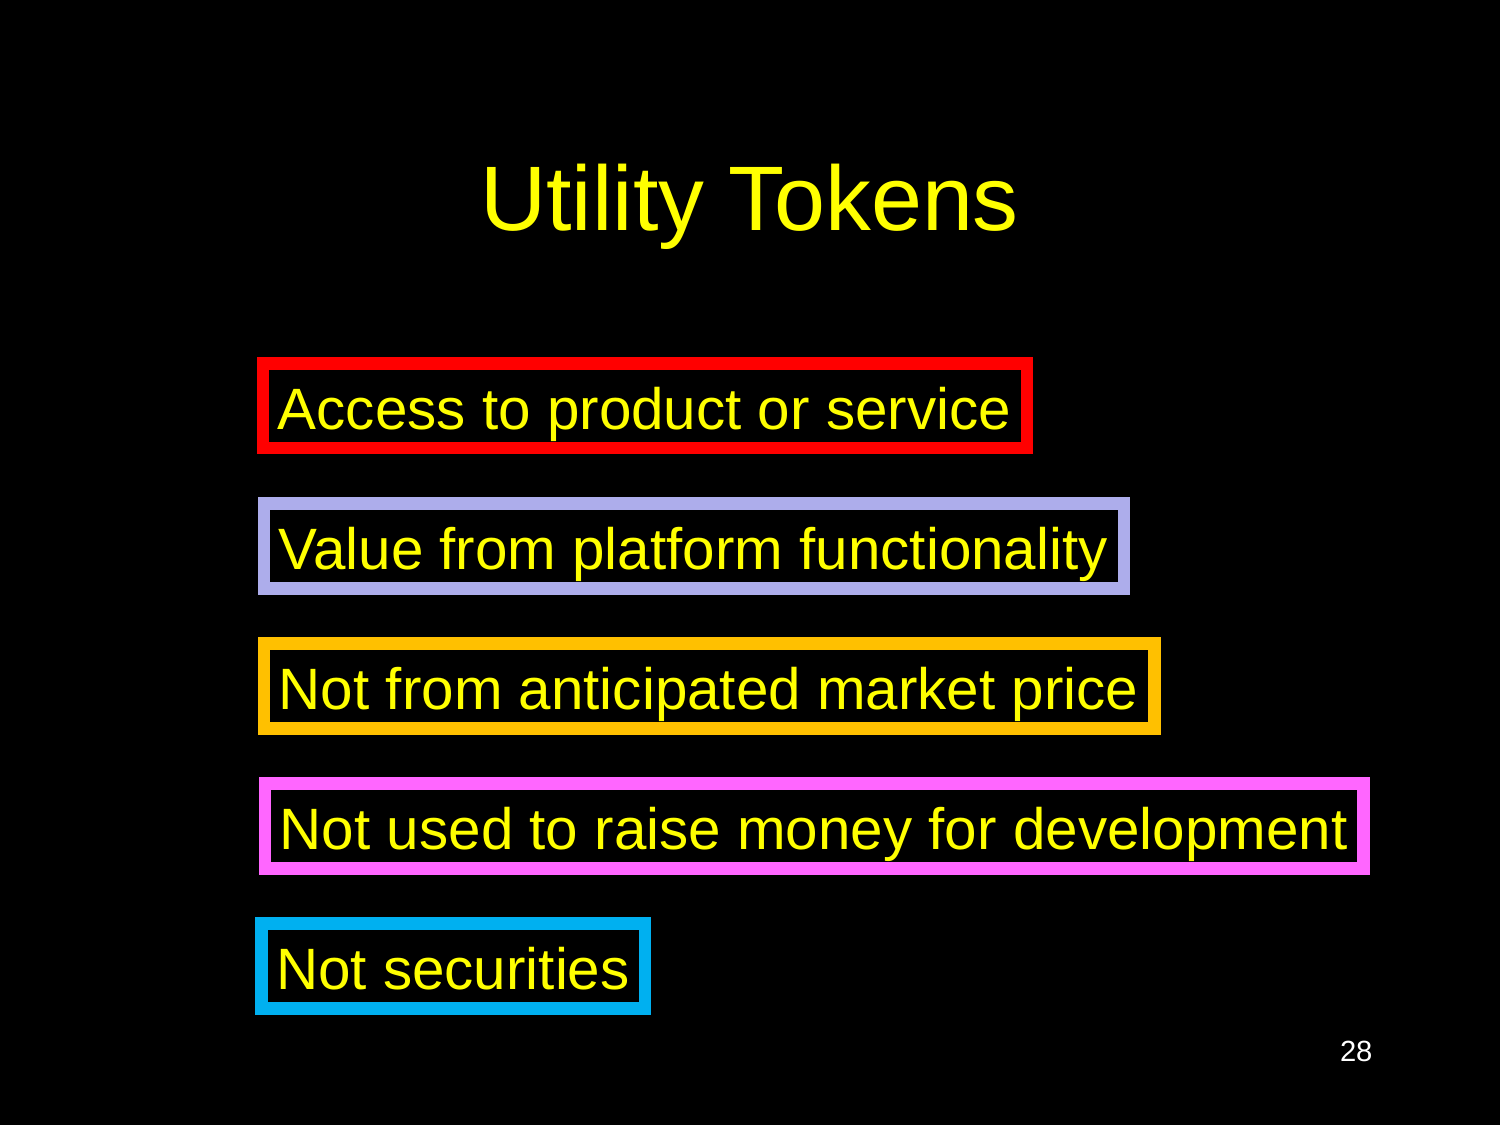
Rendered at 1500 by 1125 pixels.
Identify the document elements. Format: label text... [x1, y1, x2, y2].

text_box Value from platform functionality [263, 503, 1124, 589]
text_box Not securities [261, 923, 646, 1009]
text_box Not from anticipated market price [264, 643, 1155, 729]
text_box Not used to raise money for development [265, 783, 1364, 869]
slide_number 28 [1074, 1024, 1388, 1101]
title Utility Tokens [112, 99, 1388, 288]
text_box Access to product or service [263, 363, 1027, 449]
